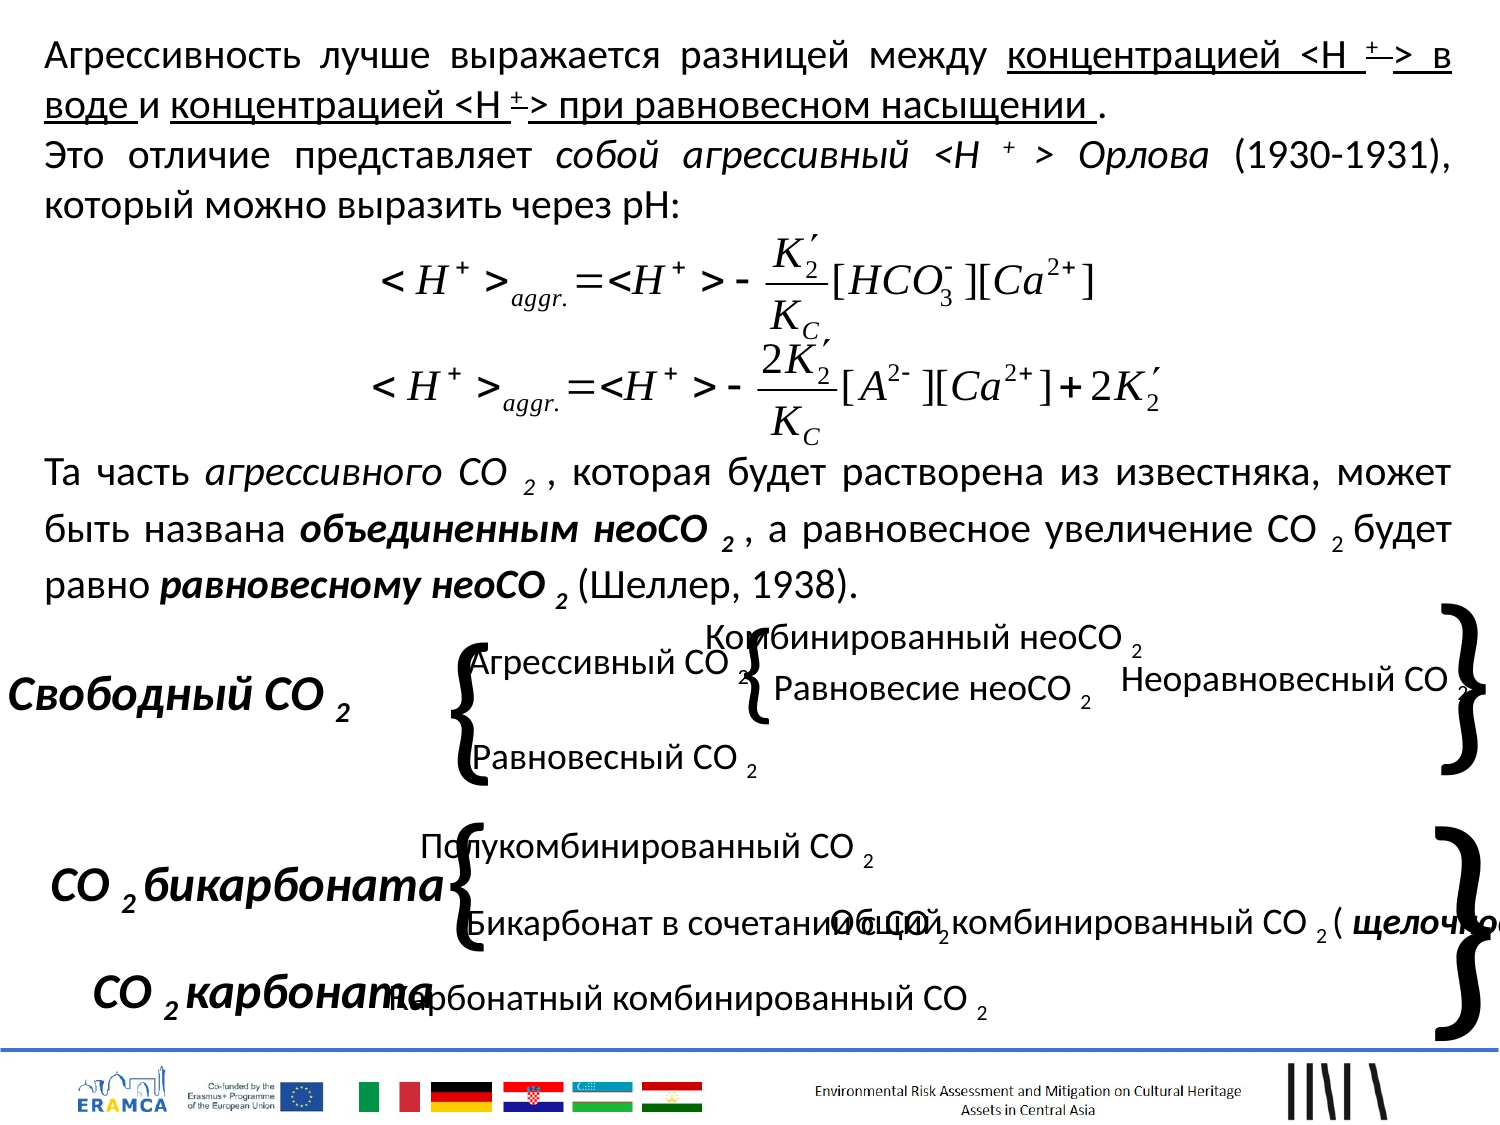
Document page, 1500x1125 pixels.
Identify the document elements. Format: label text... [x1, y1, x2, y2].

text_box Агрессивность лучше выражается разницей между концентрацией <H + > в воде и концентрацией <H + > при равновесном насыщении . Это отличие представляет собой агрессивный <H + > Орлова (1930-1931), который можно выразить через pH: [29, 18, 1467, 234]
text_box Та часть агрессивного СО 2 , которая будет растворена из известняка, может быть названа объединенным неоСО 2 , а равновесное увеличение СО 2 будет равно равновесному неоСО 2 (Шеллер, 1938). [29, 436, 1467, 540]
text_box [29, 540, 1500, 1068]
picture [0, 1048, 1500, 1125]
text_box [374, 226, 1103, 350]
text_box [365, 331, 1168, 456]
